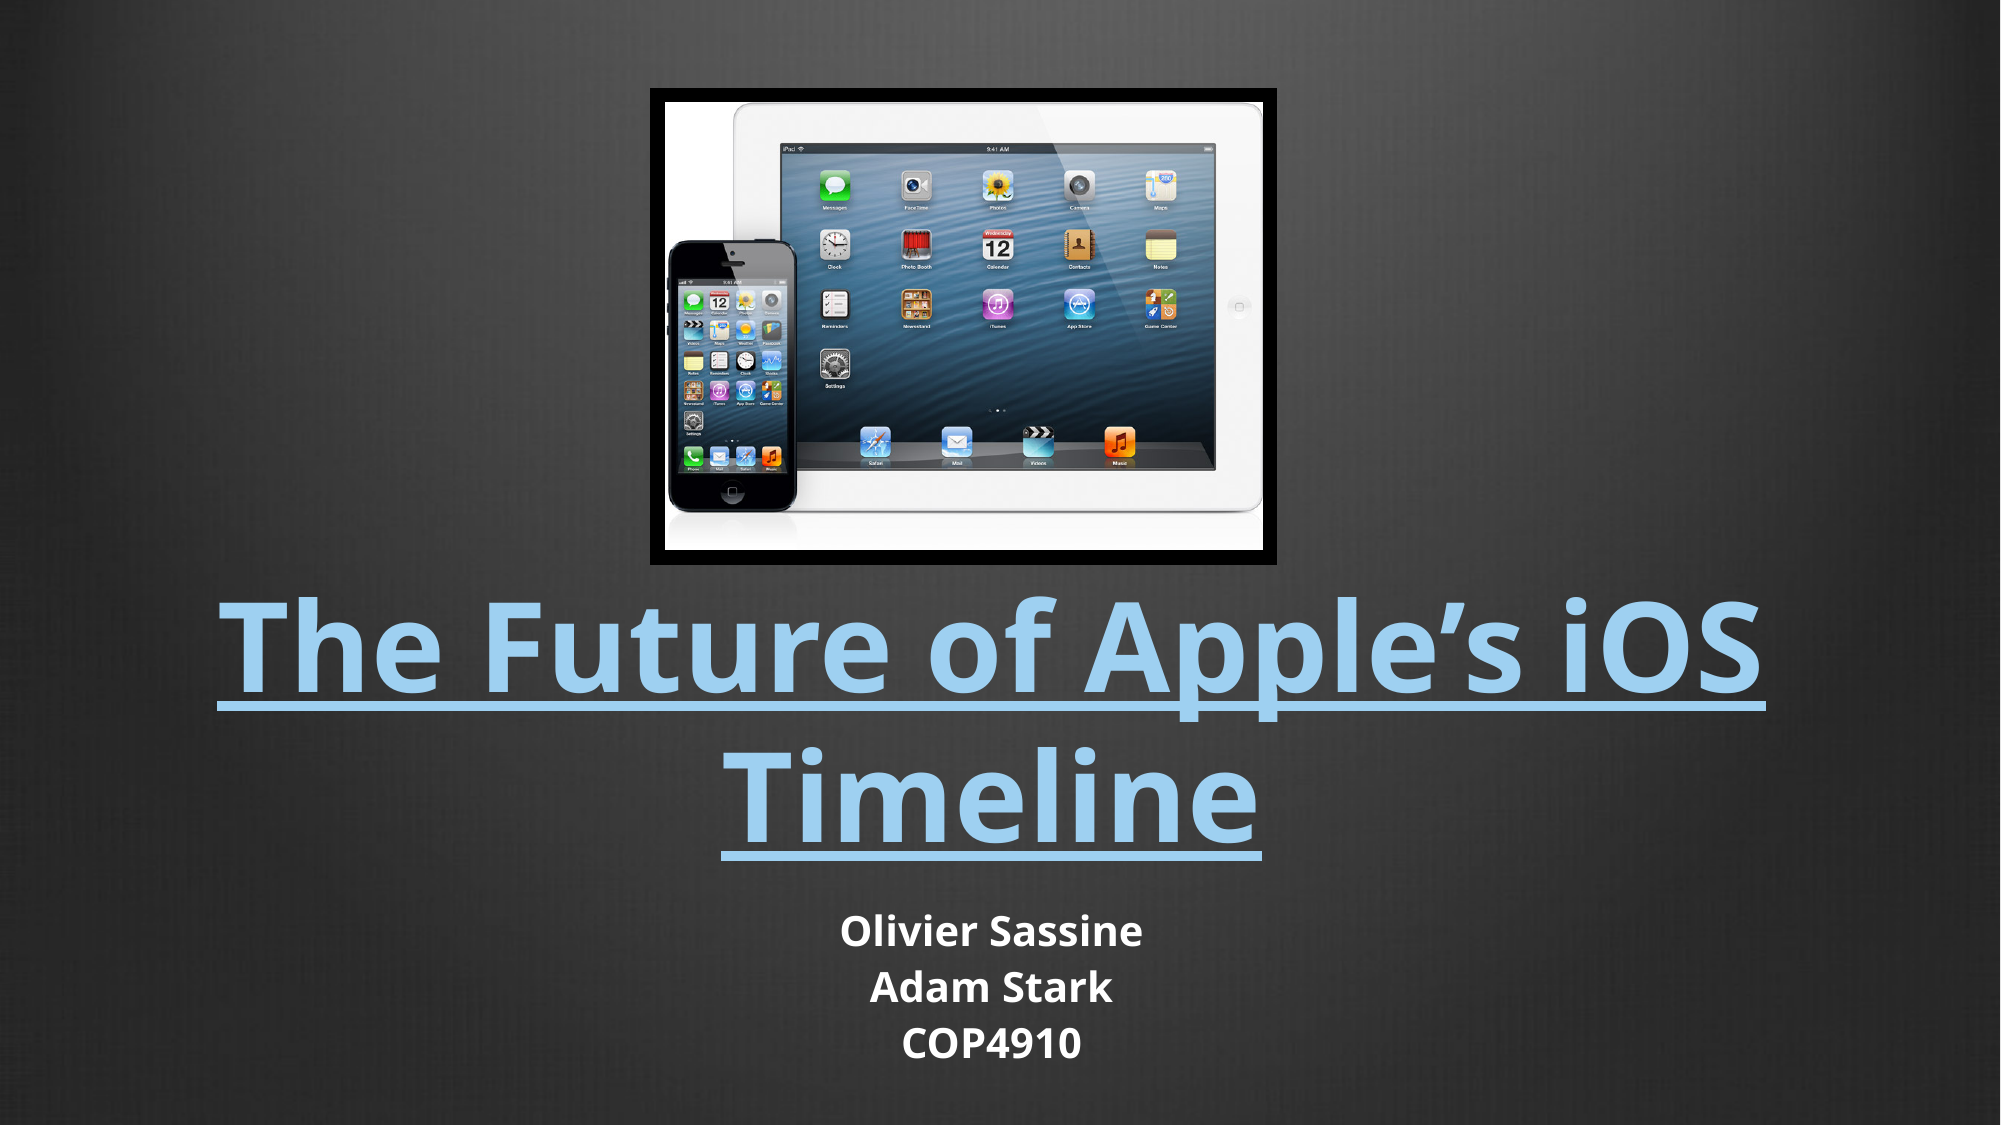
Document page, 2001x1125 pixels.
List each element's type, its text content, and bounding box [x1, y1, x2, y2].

picture [664, 102, 1263, 551]
subtitle Olivier Sassine Adam Stark COP4910 [141, 897, 1842, 1042]
title The Future of Apple’s iOS Timeline [141, 714, 1842, 875]
